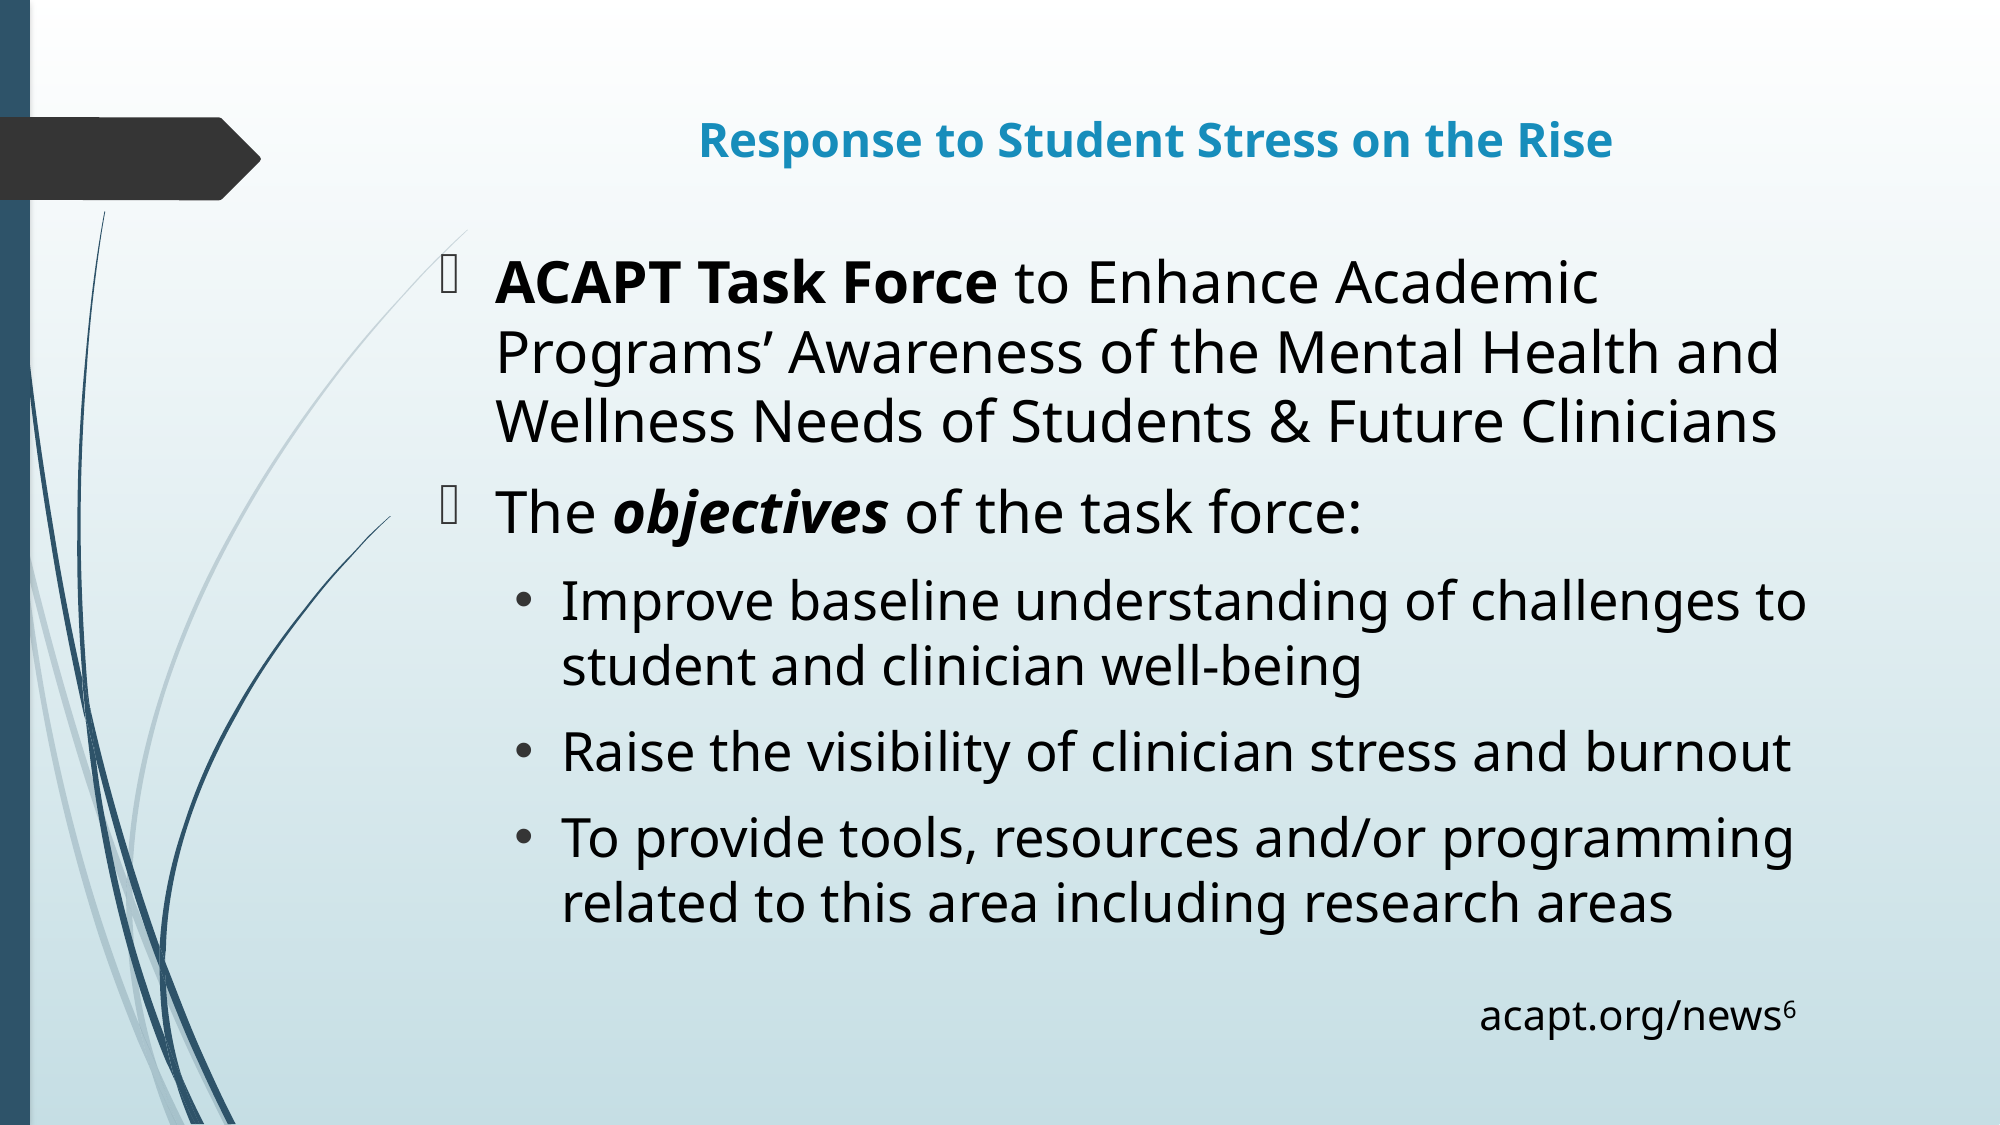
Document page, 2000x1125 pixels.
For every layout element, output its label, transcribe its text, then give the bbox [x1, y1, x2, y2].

title Response to Student Stress on the Rise [425, 102, 1887, 237]
list ACAPT Task Force to Enhance Academic Programs’ Awareness of the Mental Health and Wellness Needs of Students & Future Clinicians The objectives of the task force: Improve baseline understanding of challenges to student and clinician well-being Raise the visibility of clinician stress and burnout To provide tools, resources and/or programming related to this area including research areas [424, 237, 1887, 1004]
text_box acapt.org/news6 [1464, 981, 1812, 1047]
